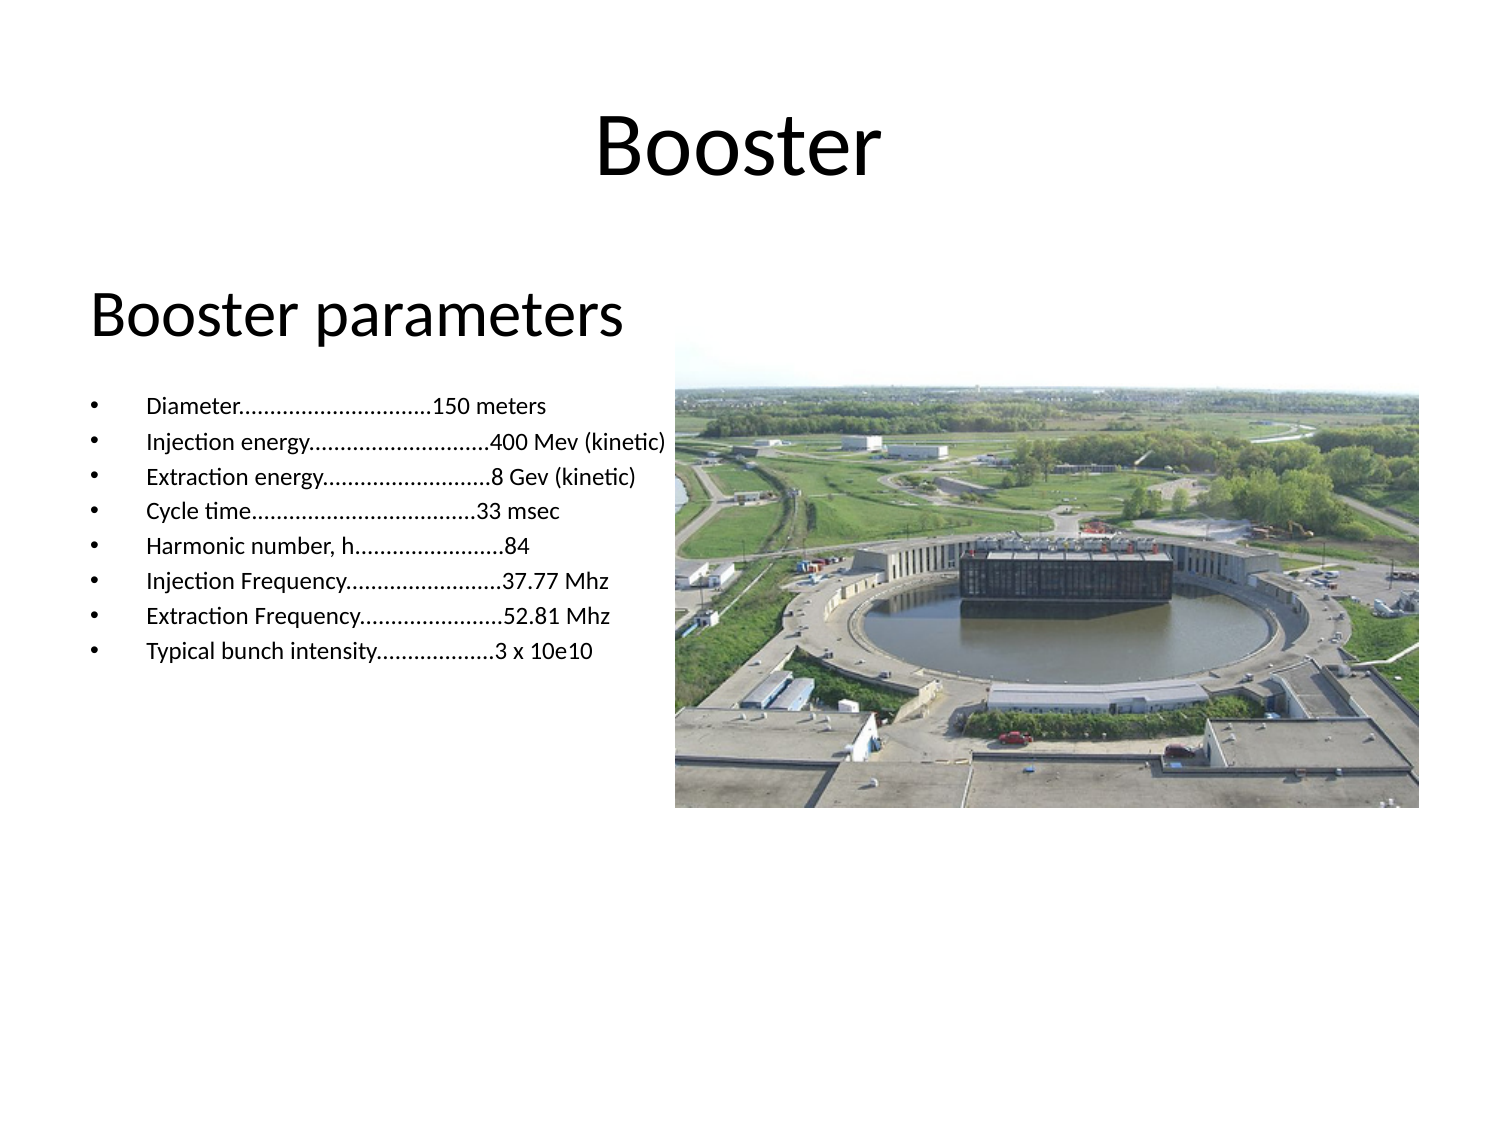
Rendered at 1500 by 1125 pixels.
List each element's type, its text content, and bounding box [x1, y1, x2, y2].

picture [674, 312, 1419, 809]
list Booster parameters Diameter...............................150 meters Injection energy.............................400 Mev (kinetic) Extraction energy...........................8 Gev (kinetic) Cycle time....................................33 msec Harmonic number, h........................84 Injection Frequency.........................37.77 Mhz Extraction Frequency.......................52.81 Mhz Typical bunch intensity...................3 x 10e10 [75, 262, 1425, 1005]
title Booster [75, 45, 1425, 233]
